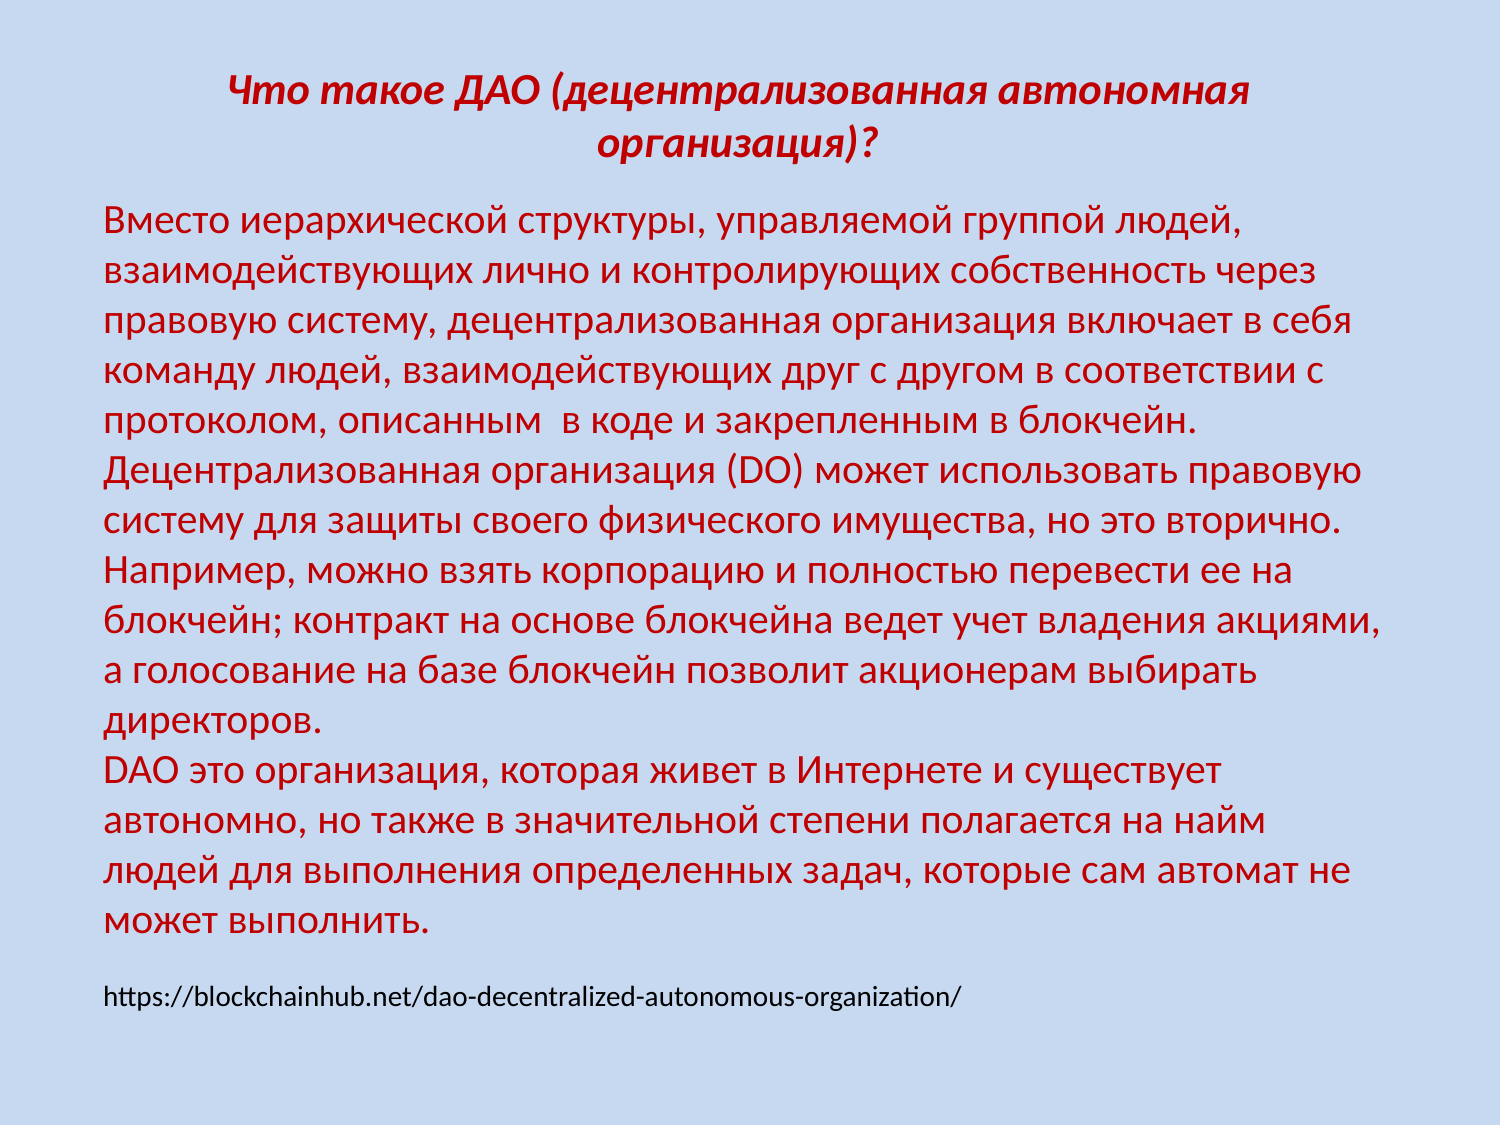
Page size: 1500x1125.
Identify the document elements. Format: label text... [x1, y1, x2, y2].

title Что такое ДАО (децентрализованная автономная организация)? [112, 42, 1365, 184]
text_box Вместо иерархической структуры, управляемой группой людей, взаимодействующих лично и контролирующих собственность через правовую систему, децентрализованная организация включает в себя команду людей, взаимодействующих друг с другом в соответствии с протоколом, описанным в коде и закрепленным в блокчейн. Децентрализованная организация (DO) может использовать правовую систему для защиты своего физического имущества, но это вторично. Например, можно взять корпорацию и полностью перевести ее на блокчейн; контракт на основе блокчейна ведет учет владения акциями, а голосование на базе блокчейн позволит акционерам выбирать директоров. DAO это организация, которая живет в Интернете и существует автономно, но также в значительной степени полагается на найм людей для выполнения определенных задач, которые сам автомат не может выполнить. https://blockchainhub.net/dao-decentralized-autonomous-organization/ [88, 184, 1400, 1059]
